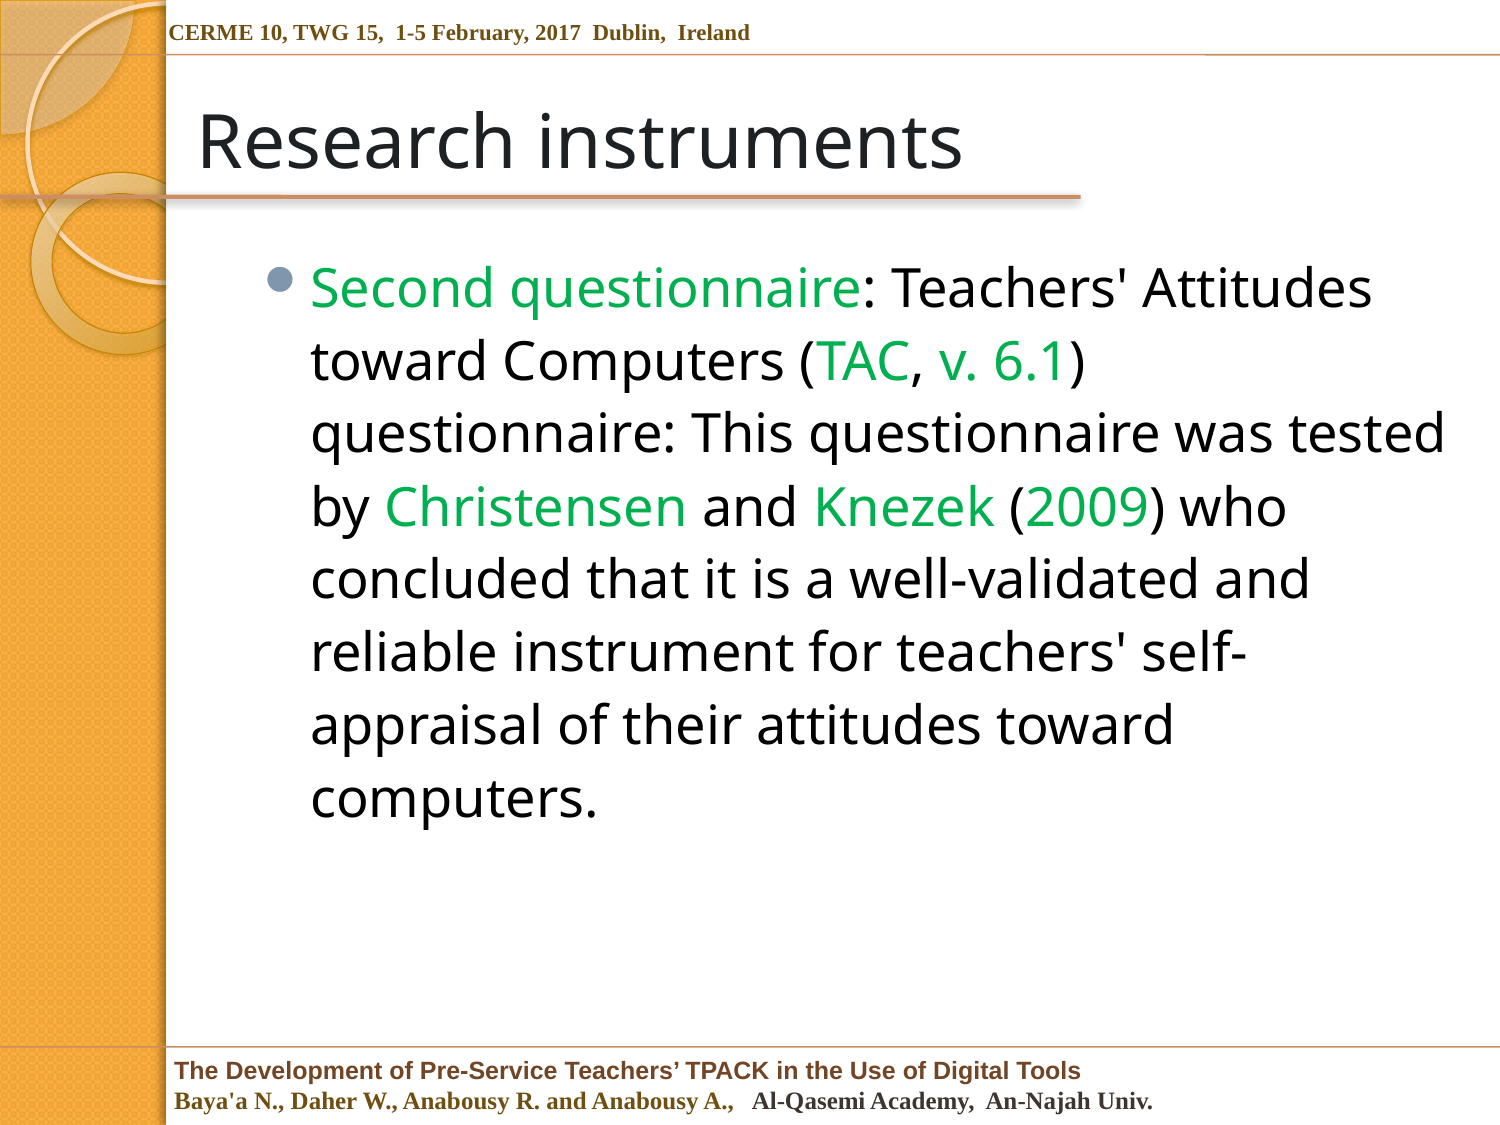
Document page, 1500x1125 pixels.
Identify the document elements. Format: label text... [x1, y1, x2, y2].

list Second questionnaire: Teachers' Attitudes toward Computers (TAC, v. 6.1) questionnaire: This questionnaire was tested by Christensen and Knezek (2009) who concluded that it is a well-validated and reliable instrument for teachers' self-appraisal of their attitudes toward computers. [235, 237, 1466, 1026]
title Research instruments [181, 45, 1412, 233]
